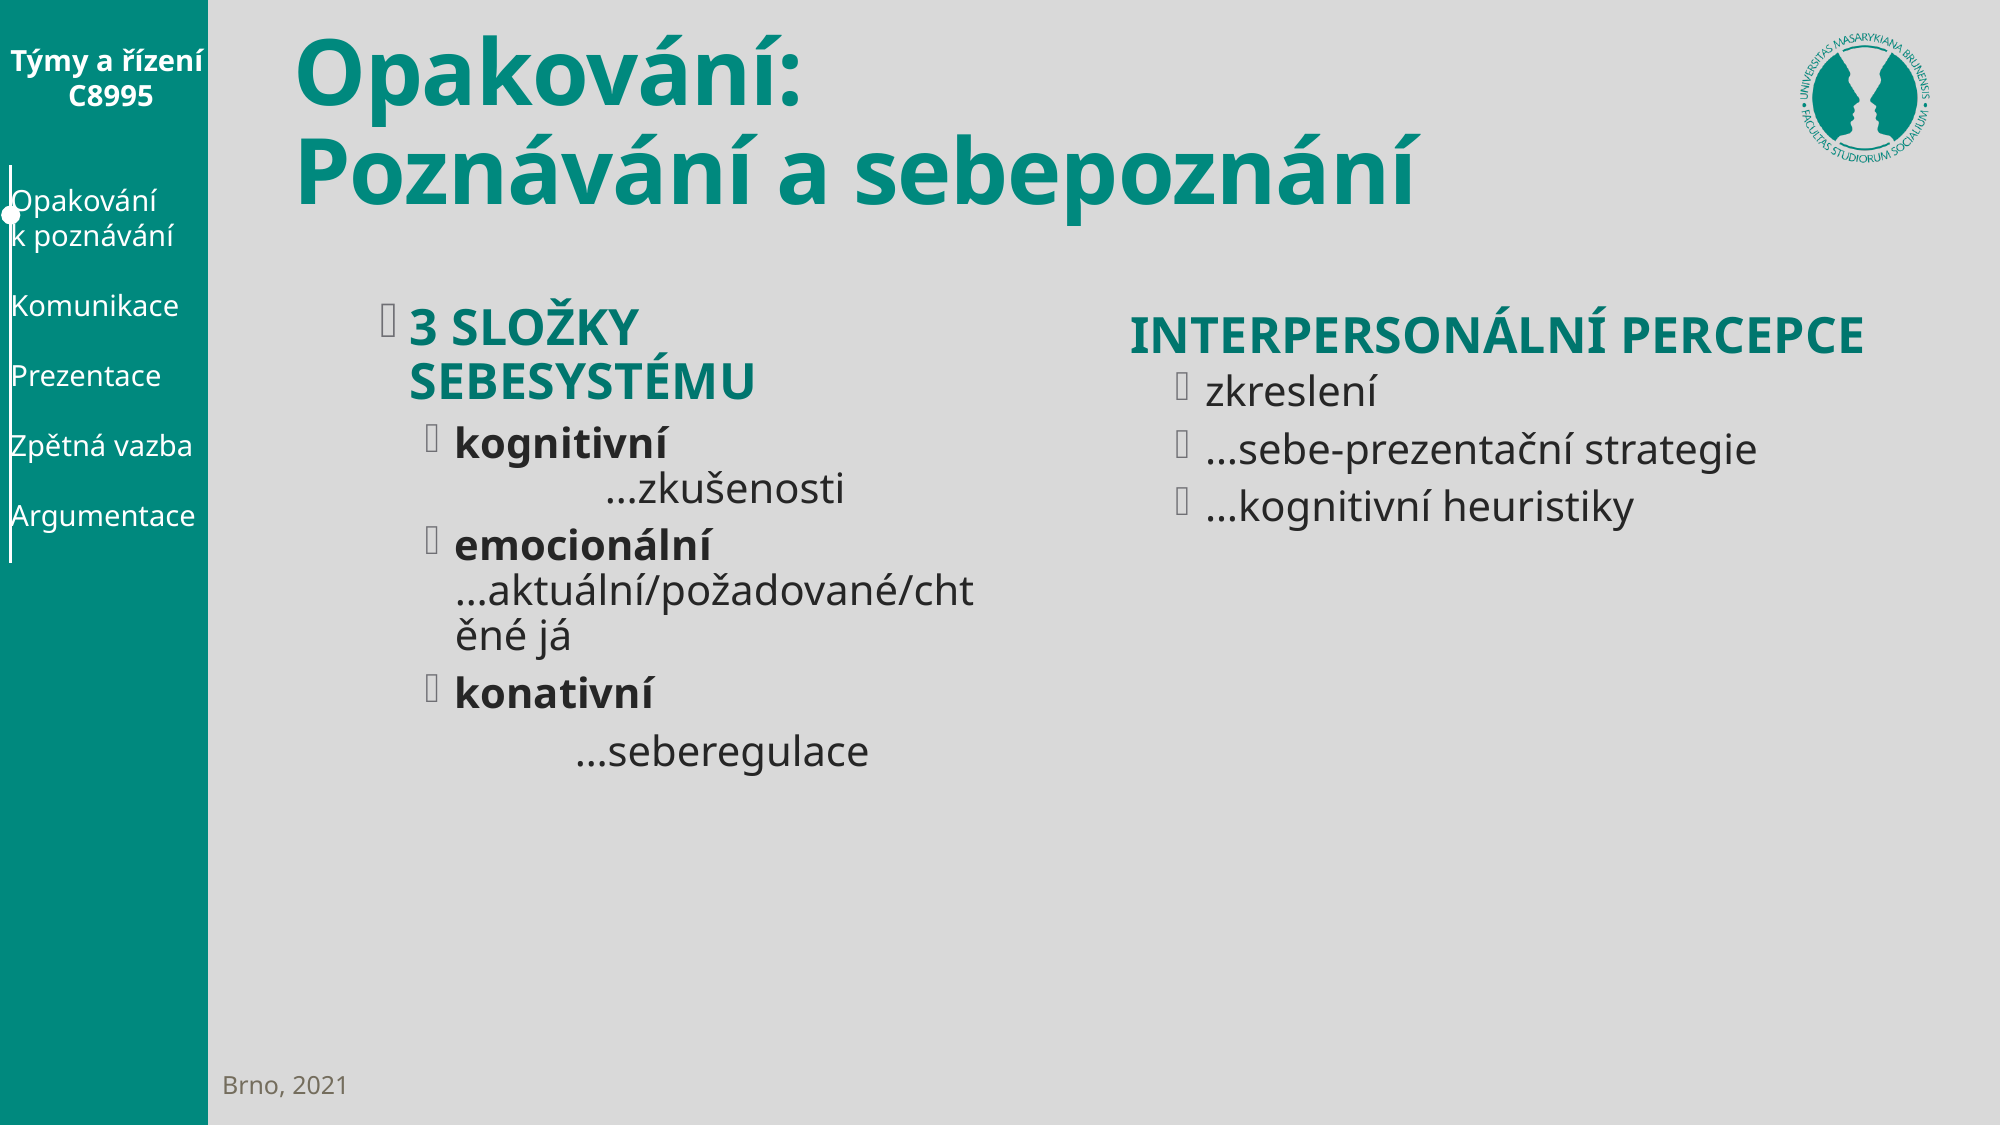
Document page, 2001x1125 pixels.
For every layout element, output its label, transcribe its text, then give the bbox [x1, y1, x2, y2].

title Opakování: Poznávání a sebepoznání [278, 14, 1869, 233]
text_box [17, 208, 21, 222]
text_box 3 složky sebesystému kognitivní …zkušenosti emocionální …aktuální/požadované/chtěné já konativní …seberegulace [364, 294, 1012, 924]
picture [1796, 29, 1933, 166]
text_box Interpersonální percepce zkreslení …sebe-prezentační strategie …kognitivní heuristiky [1115, 302, 1898, 1017]
text_box Brno, 2021 [206, 1050, 1243, 1107]
text_box Týmy a řízení C8995 Opakování k poznávání Komunikace Prezentace Zpětná vazba Argumentace [0, 0, 208, 1125]
